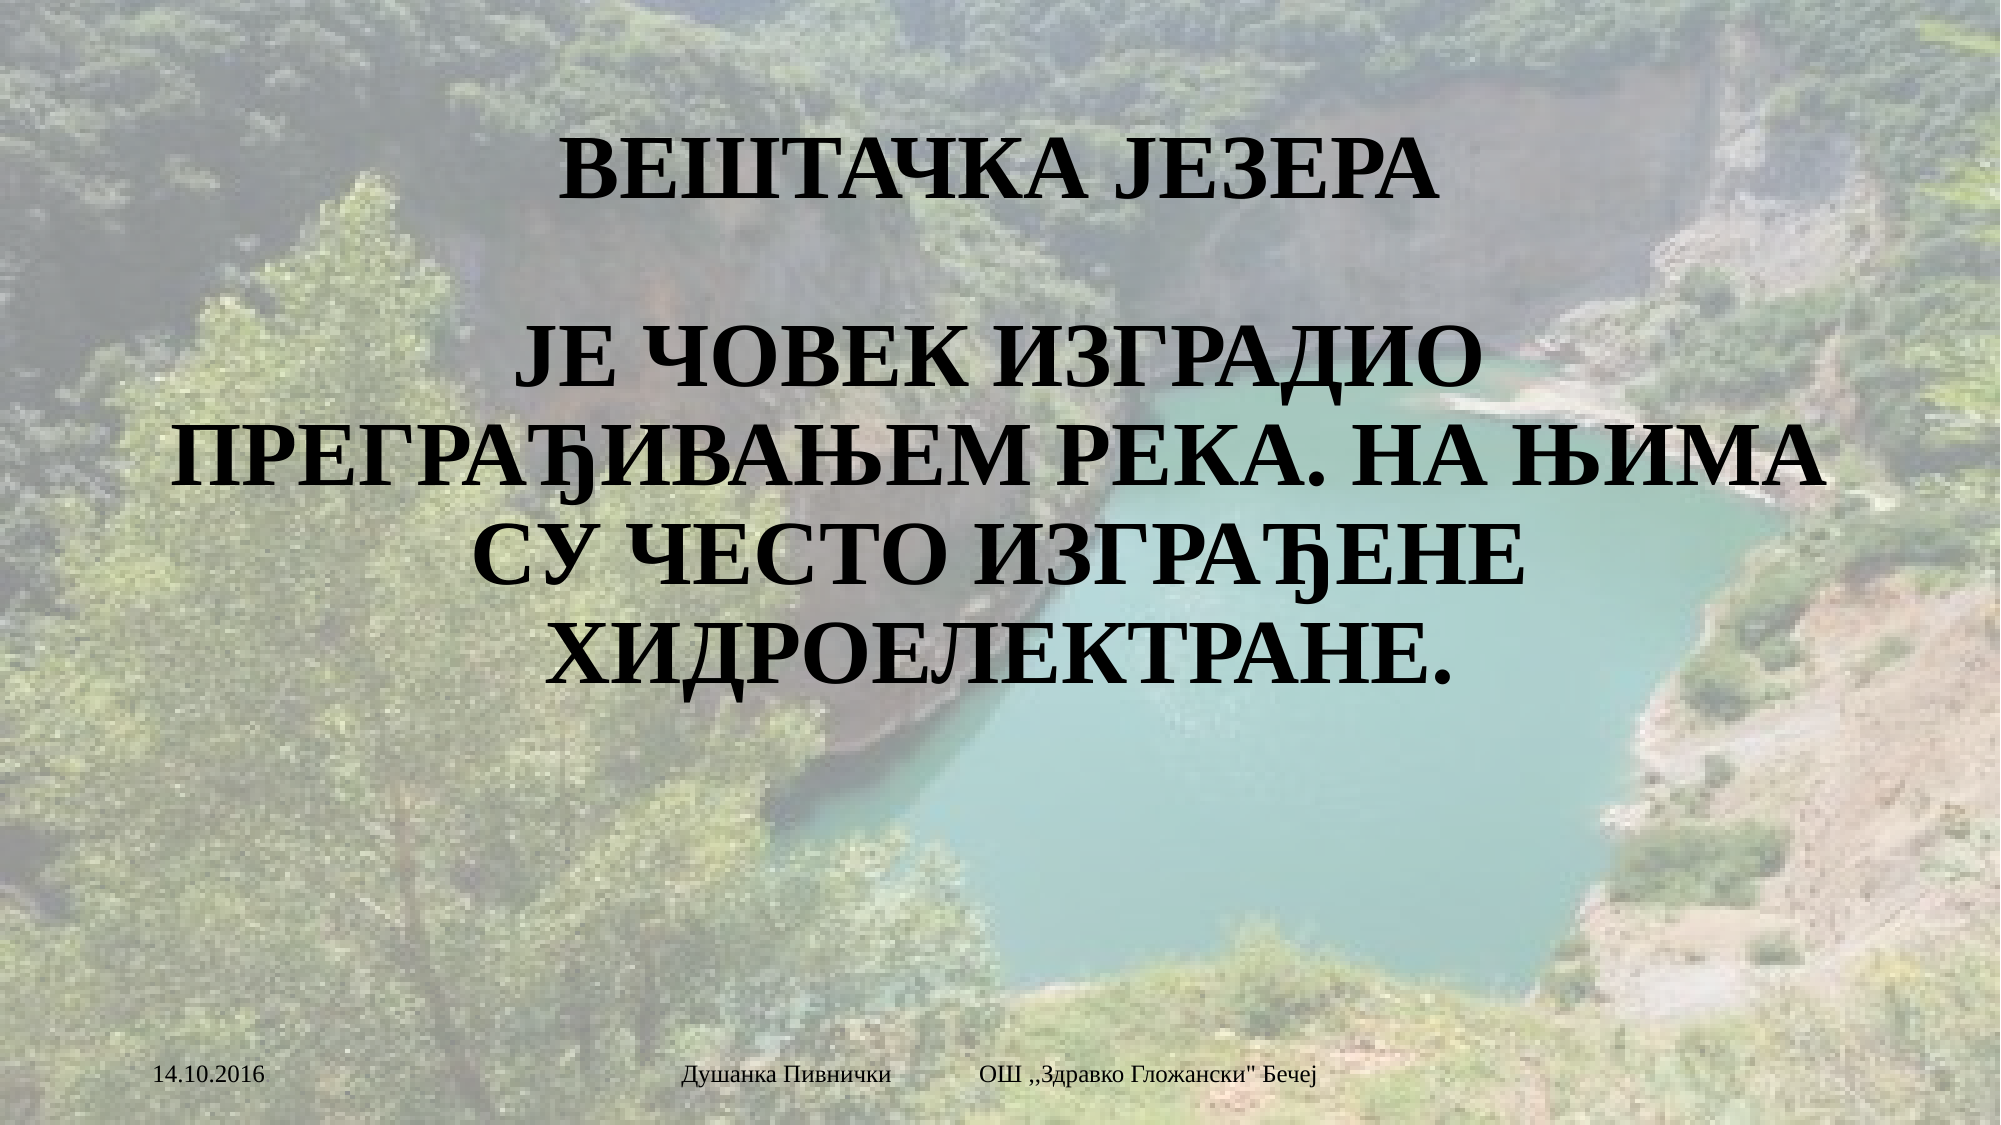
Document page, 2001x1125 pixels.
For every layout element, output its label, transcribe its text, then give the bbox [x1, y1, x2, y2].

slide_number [137, 1042, 588, 1103]
title ВЕШТАЧКА ЈЕЗЕРА [137, 59, 1863, 278]
footer Душанка Пивнички ОШ ,,Здравко Гложански" Бечеј [662, 1042, 1338, 1103]
list ЈЕ ЧОВЕК ИЗГРАДИО ПРЕГРАЂИВАЊЕМ РЕКА. НА ЊИМА СУ ЧЕСТО ИЗГРАЂЕНЕ ХИДРОЕЛЕКТРАНЕ. [137, 299, 1863, 1014]
